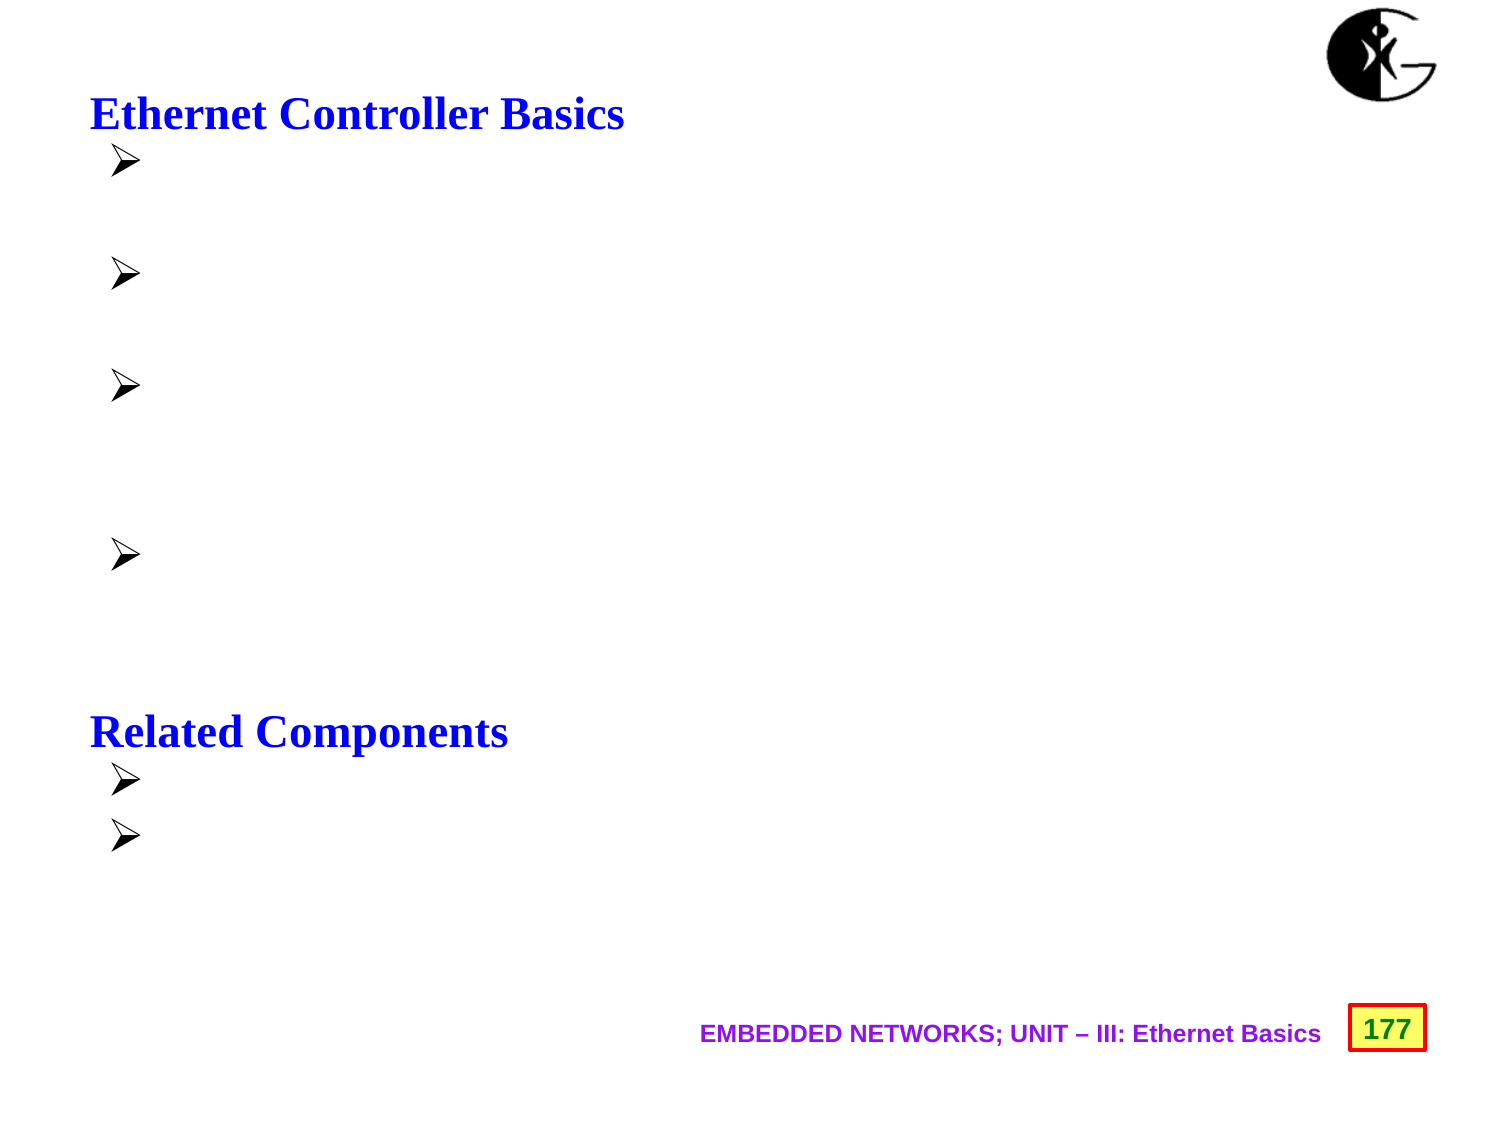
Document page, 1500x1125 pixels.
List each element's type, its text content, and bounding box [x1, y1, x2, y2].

footer EMBEDDED NETWORKS; UNIT – III: Ethernet Basics [487, 1002, 1338, 1063]
slide_number 177 [1348, 1003, 1427, 1052]
list Ethernet Controller Basics In an Ethernet-capable embedded system, a CPU manages communications with the Ethernet controller. The minimum requirement for the CPU is a microcontroller with an external 8-bit data bus. Some of the controllers that have been popular in embedded systems were designed for use on expansion cards for the ISA bus of early PCs. An embedded system that uses an ISA-compatible controller can ignore any unneeded interrupt, address, and status and control pins. Related Components A typical controller requires few additional components. For 10BASE-T and 100BASE-TX systems, the IEEE 802.3 standard requires an isolation transformer that also functions as a low-pass filter between the controller and the network’s RJ45 connector. [75, 75, 1425, 1113]
picture [1312, 0, 1451, 113]
